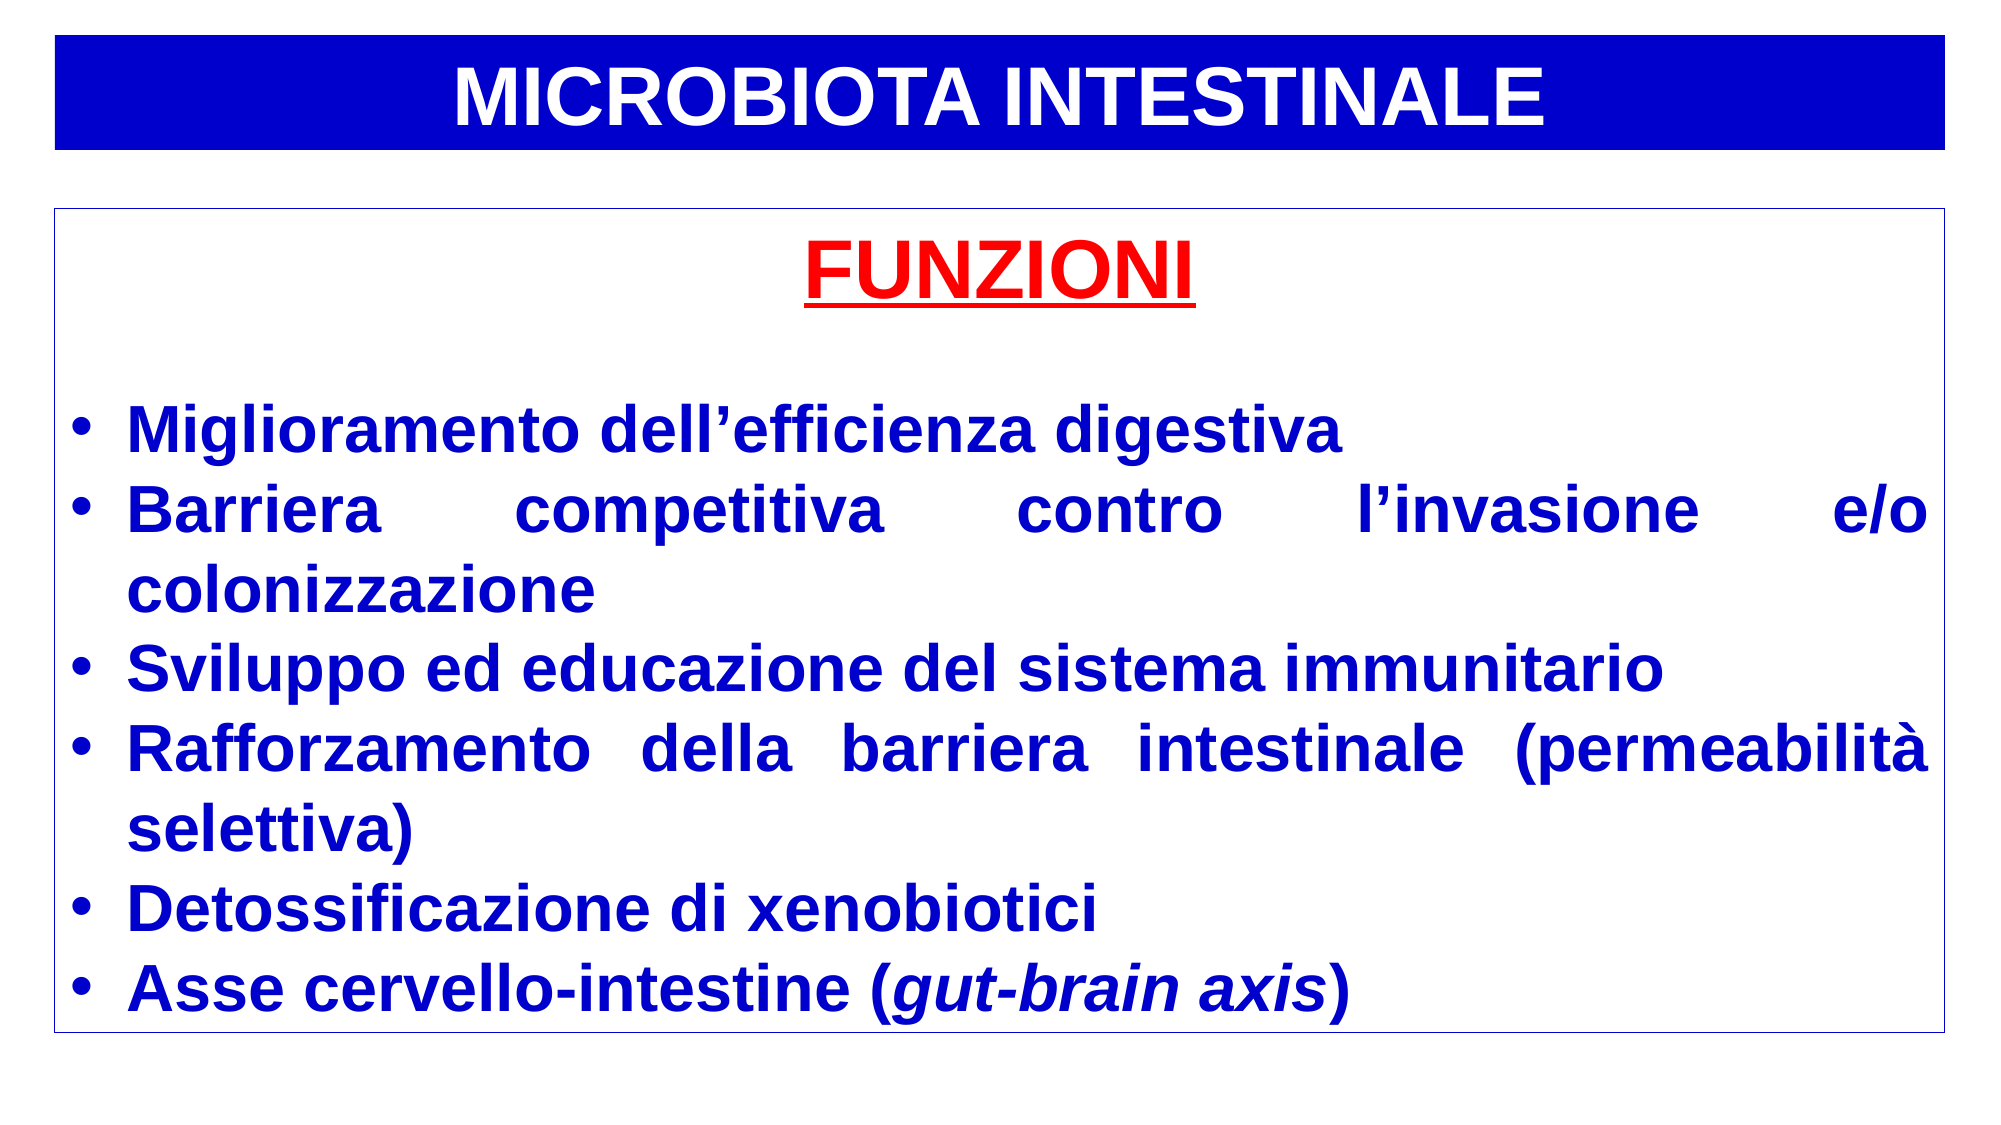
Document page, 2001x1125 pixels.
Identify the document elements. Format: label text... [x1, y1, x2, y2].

text_box MICROBIOTA INTESTINALE [54, 35, 1945, 150]
text_box FUNZIONI Miglioramento dell’efficienza digestiva Barriera competitiva contro l’invasione e/o colonizzazione Sviluppo ed educazione del sistema immunitario Rafforzamento della barriera intestinale (permeabilità selettiva) Detossificazione di xenobiotici Asse cervello-intestine (gut-brain axis) [54, 208, 1945, 1033]
